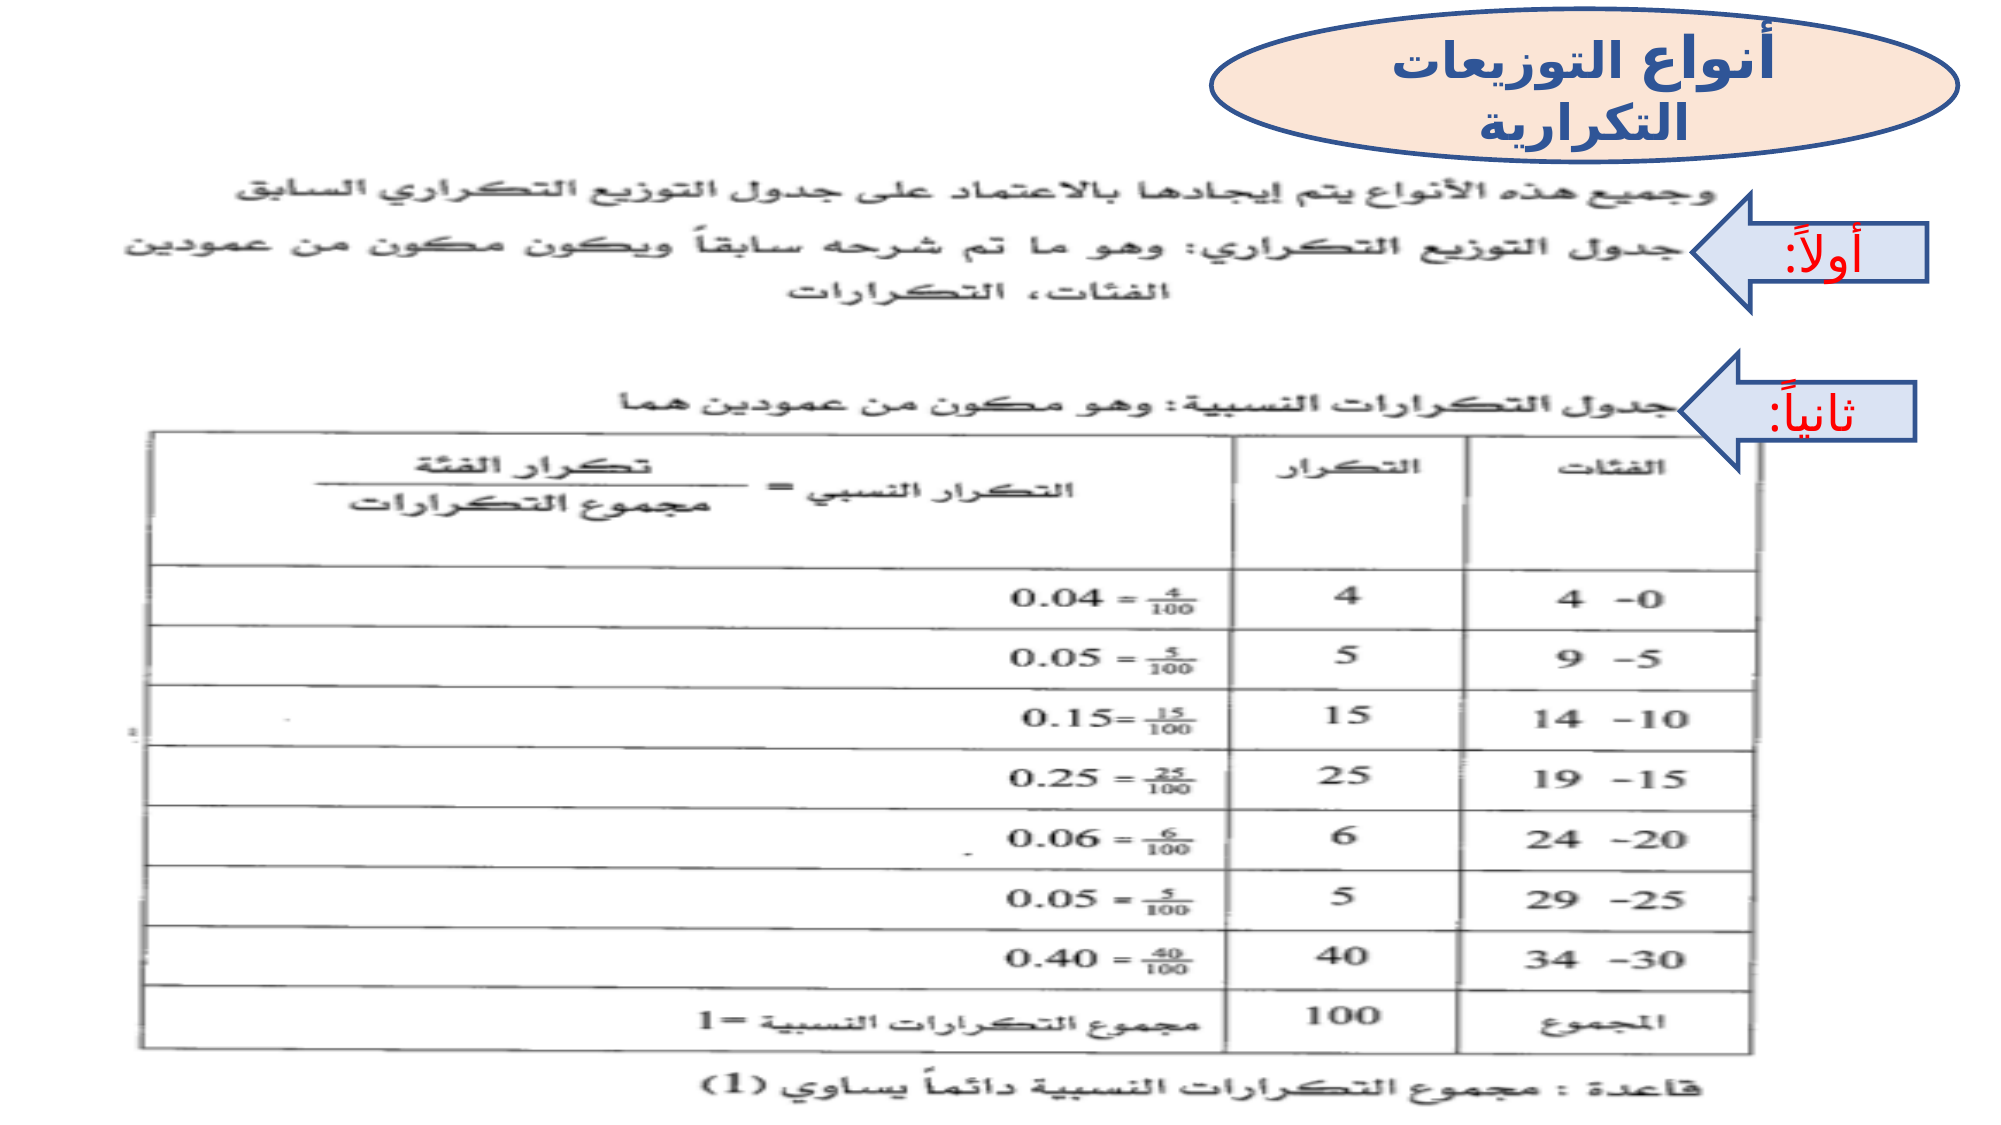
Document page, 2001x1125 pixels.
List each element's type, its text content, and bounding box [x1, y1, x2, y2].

picture [121, 157, 1810, 1125]
text_box أنواع التوزيعات التكرارية [1210, 7, 1959, 157]
text_box ثانياً: [1810, 381, 1916, 442]
text_box أولاً: [1810, 222, 1929, 283]
